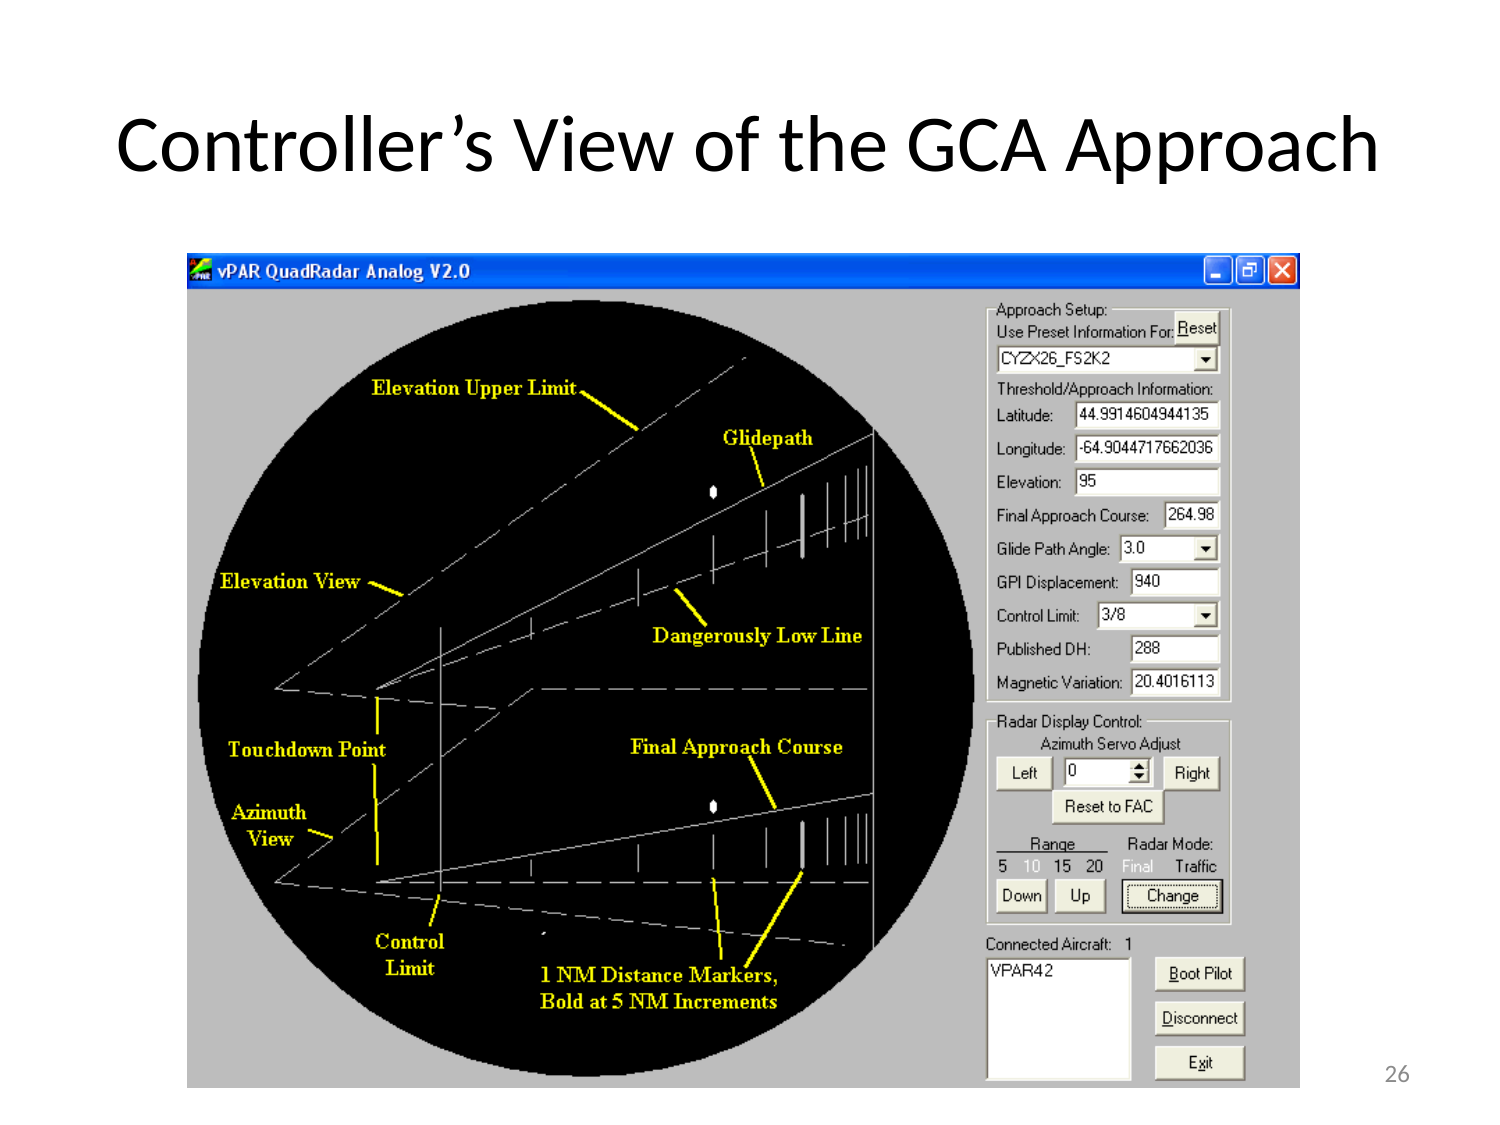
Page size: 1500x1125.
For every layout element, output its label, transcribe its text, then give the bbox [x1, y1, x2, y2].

slide_number 26 [1074, 1042, 1425, 1103]
title Controller’s View of the GCA Approach [75, 45, 1425, 233]
picture [187, 252, 1301, 1088]
